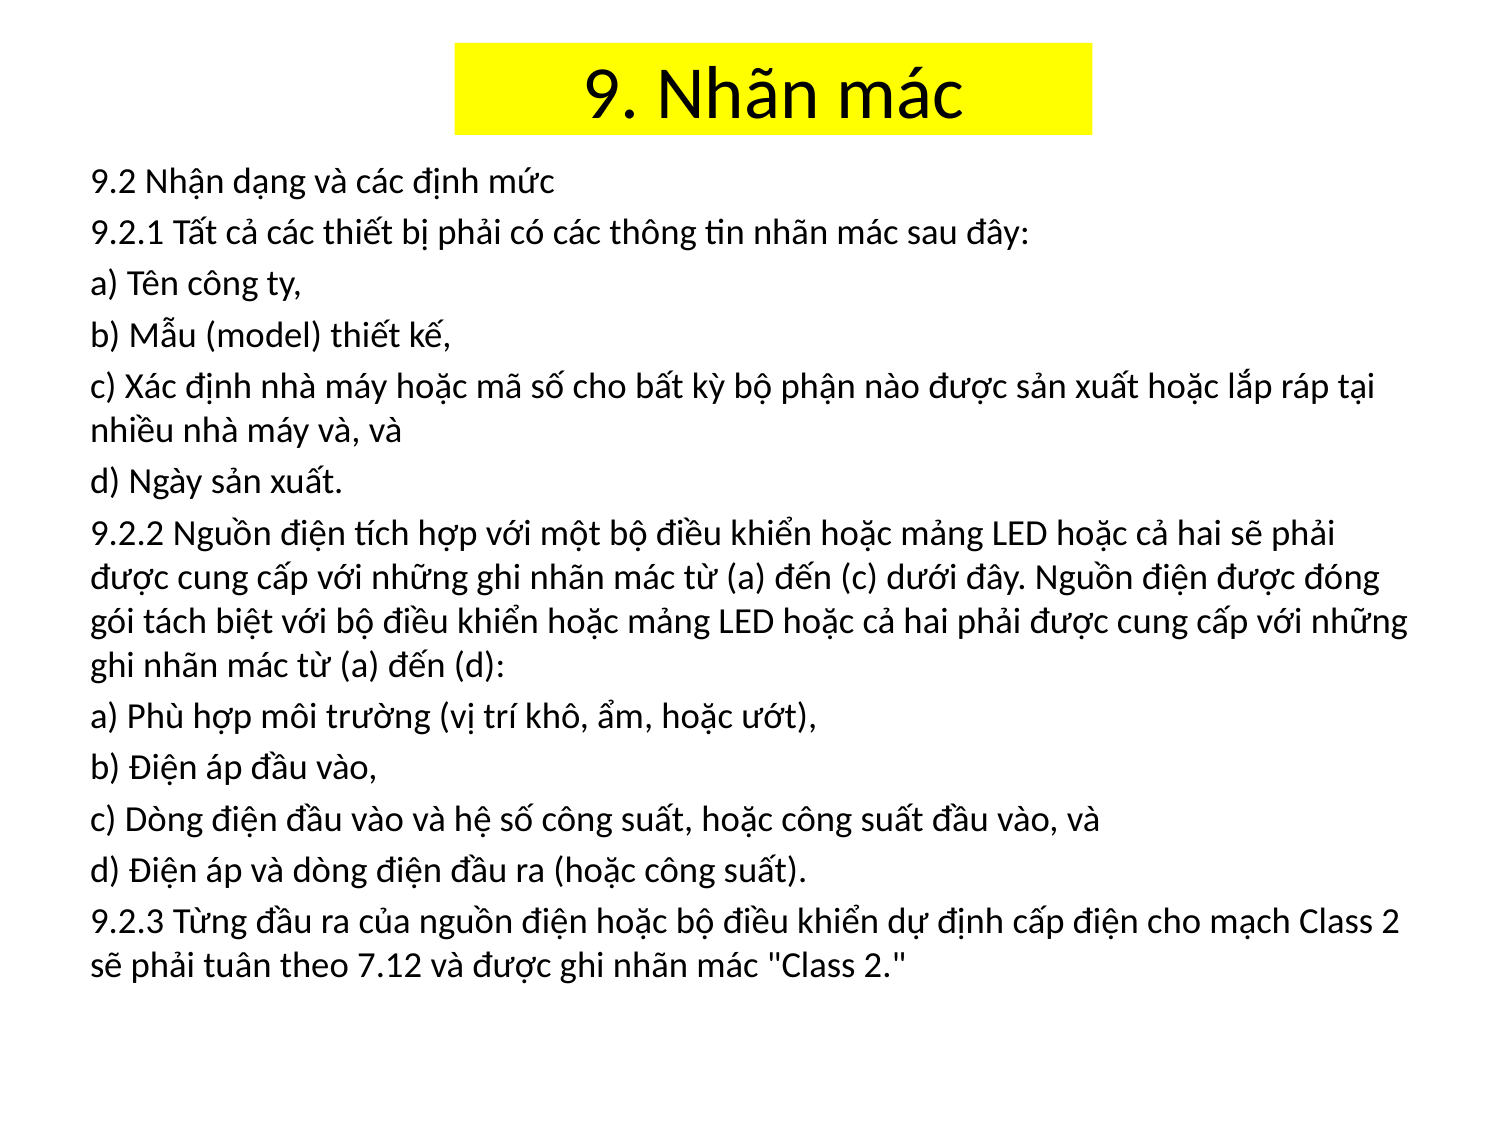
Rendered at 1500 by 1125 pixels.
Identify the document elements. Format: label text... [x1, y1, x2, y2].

title 9. Nhãn mác [454, 42, 1093, 135]
list 9.2 Nhận dạng và các định mức 9.2.1 Tất cả các thiết bị phải có các thông tin nhãn mác sau đây: a) Tên công ty, b) Mẫu (model) thiết kế, c) Xác định nhà máy hoặc mã số cho bất kỳ bộ phận nào được sản xuất hoặc lắp ráp tại nhiều nhà máy và, và d) Ngày sản xuất. 9.2.2 Nguồn điện tích hợp với một bộ điều khiển hoặc mảng LED hoặc cả hai sẽ phải được cung cấp với những ghi nhãn mác từ (a) đến (c) dưới đây. Nguồn điện được đóng gói tách biệt với bộ điều khiển hoặc mảng LED hoặc cả hai phải được cung cấp với những ghi nhãn mác từ (a) đến (d): a) Phù hợp môi trường (vị trí khô, ẩm, hoặc ướt), b) Điện áp đầu vào, c) Dòng điện đầu vào và hệ số công suất, hoặc công suất đầu vào, và d) Điện áp và dòng điện đầu ra (hoặc công suất). 9.2.3 Từng đầu ra của nguồn điện hoặc bộ điều khiển dự định cấp điện cho mạch Class 2 sẽ phải tuân theo 7.12 và được ghi nhãn mác "Class 2." [75, 149, 1425, 1005]
